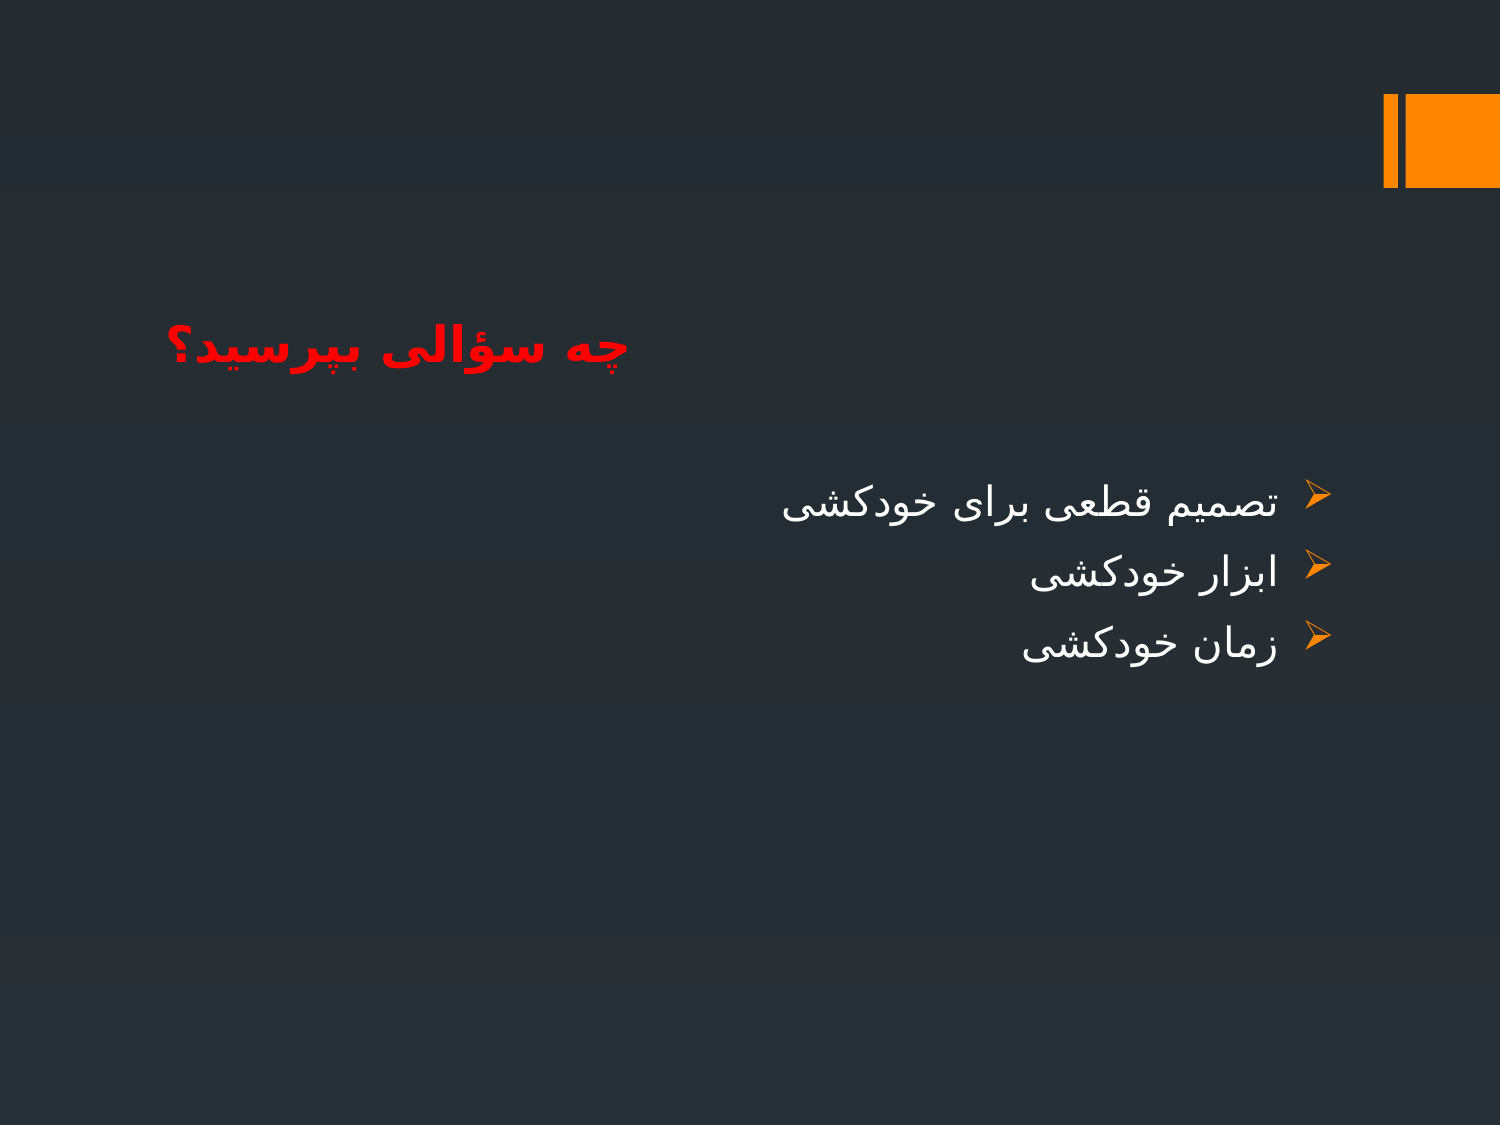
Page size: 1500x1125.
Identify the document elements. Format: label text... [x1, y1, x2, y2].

title چه سؤالی بپرسید؟ [150, 253, 1350, 443]
list تصمیم قطعی برای خودکشی ابزار خودکشی زمان خودکشی [150, 454, 1350, 1035]
